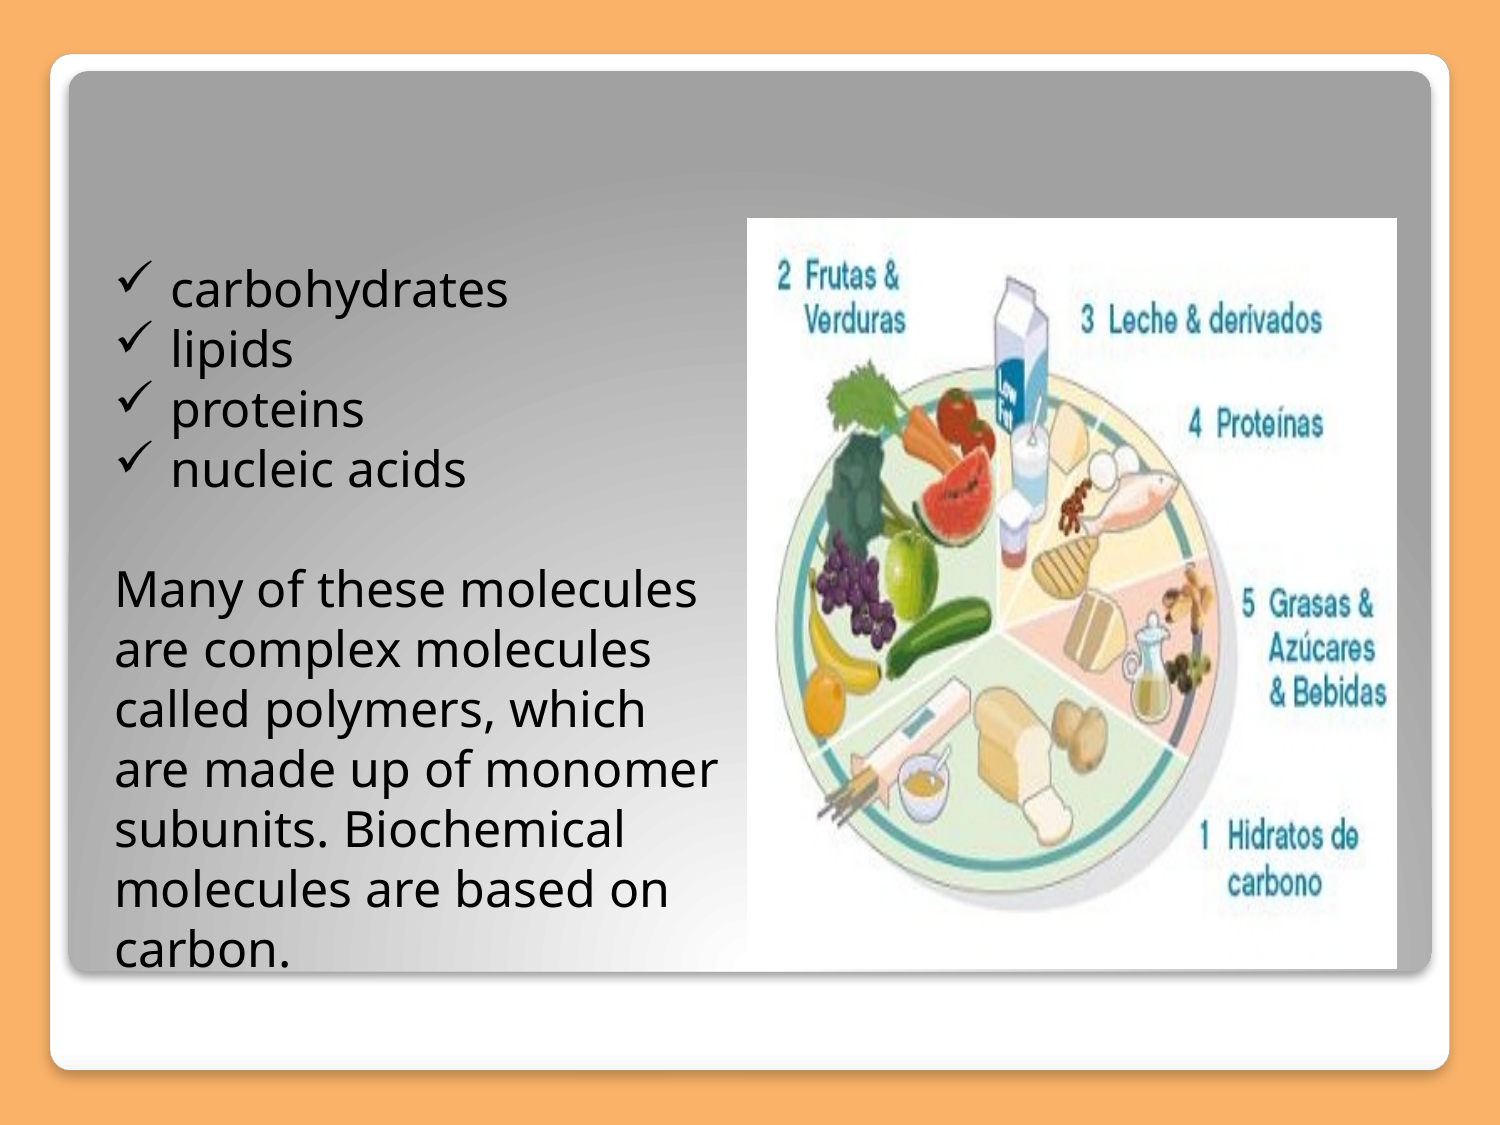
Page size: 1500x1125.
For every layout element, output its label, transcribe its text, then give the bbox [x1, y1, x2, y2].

picture [747, 217, 1397, 969]
text_box carbohydrates lipids proteins nucleic acids Many of these molecules are complex molecules called polymers, which are made up of monomer subunits. Biochemical molecules are based on carbon. [99, 249, 750, 985]
